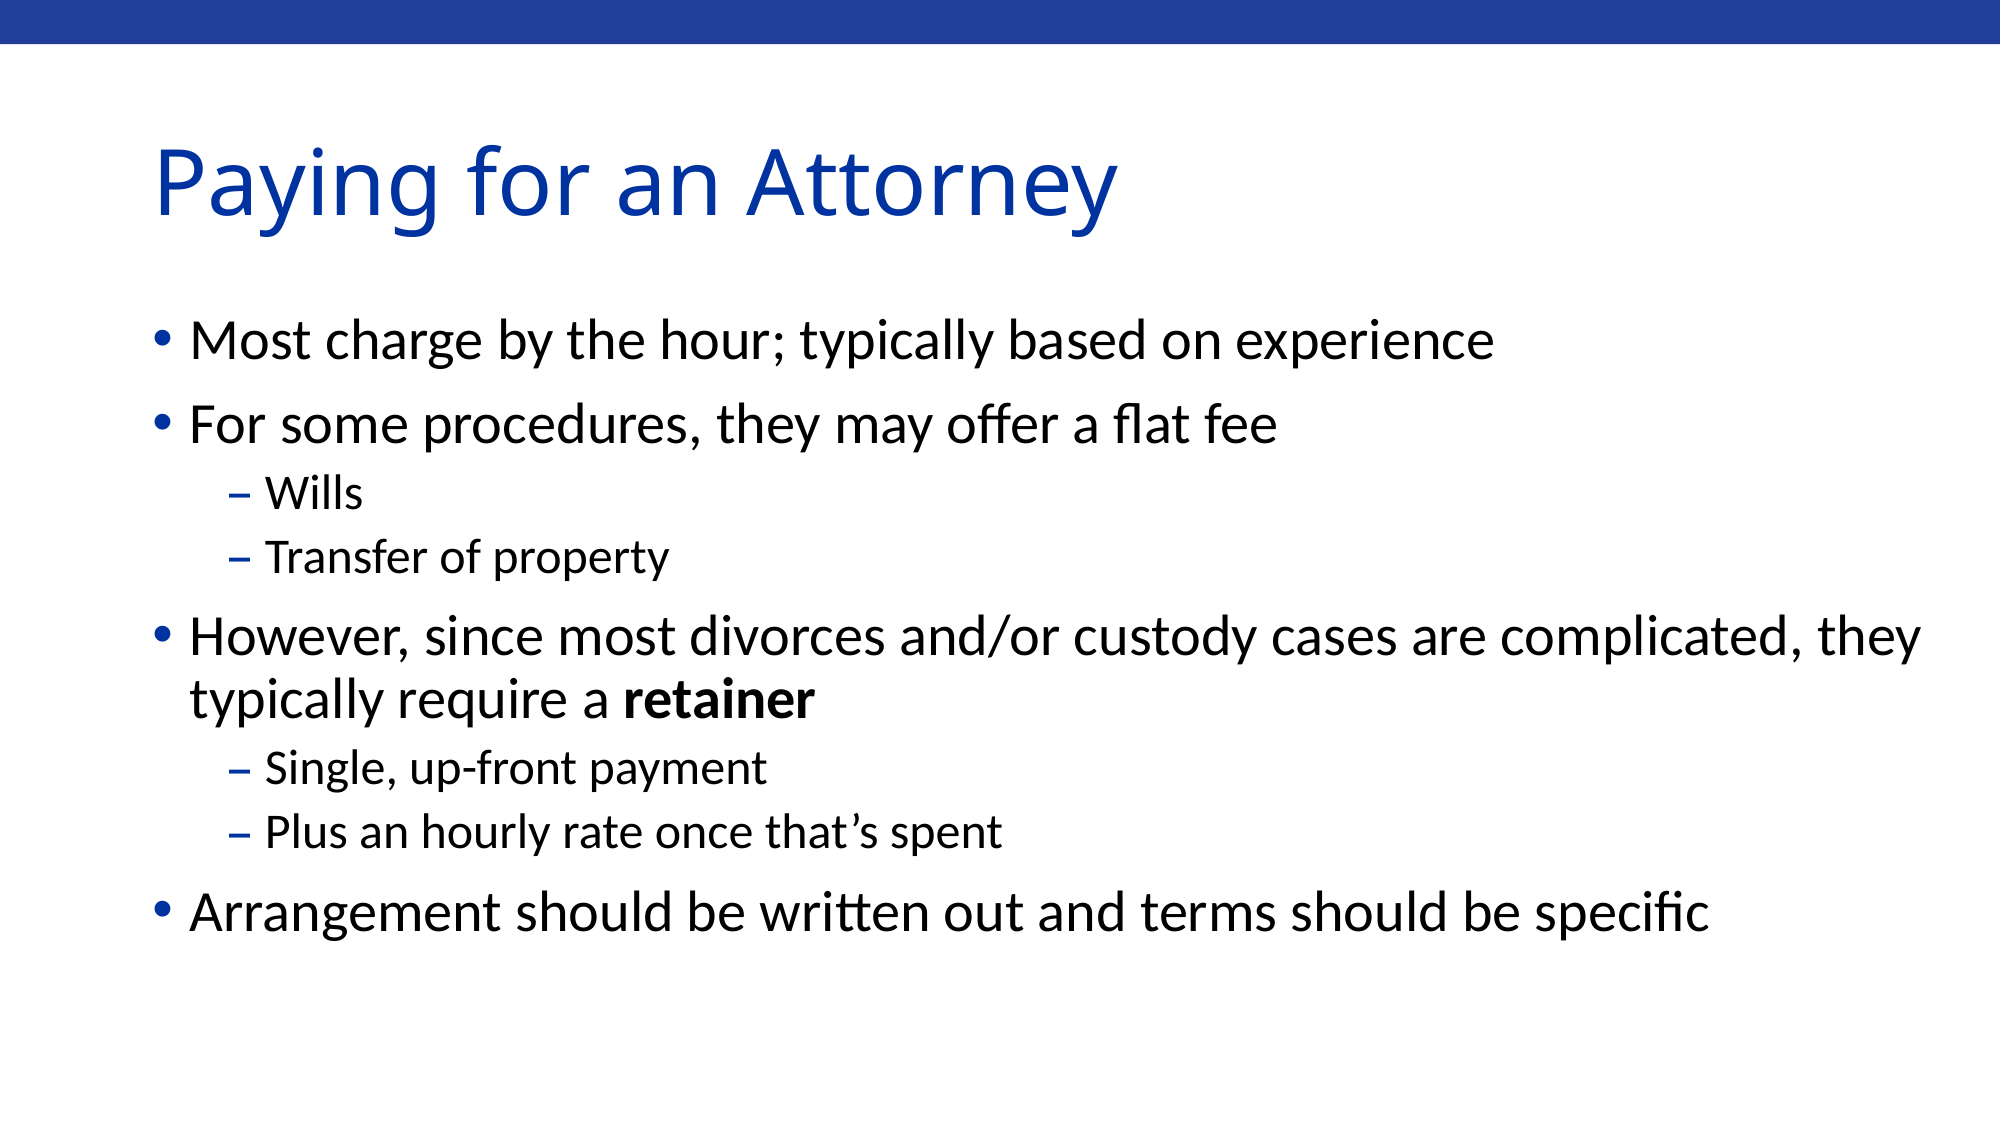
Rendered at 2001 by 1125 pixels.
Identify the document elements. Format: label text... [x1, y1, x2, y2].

title Paying for an Attorney [137, 113, 1863, 257]
list Most charge by the hour; typically based on experience For some procedures, they may offer a flat fee Wills Transfer of property However, since most divorces and/or custody cases are complicated, they typically require a retainer Single, up-front payment Plus an hourly rate once that’s spent Arrangement should be written out and terms should be specific [137, 301, 1965, 1028]
